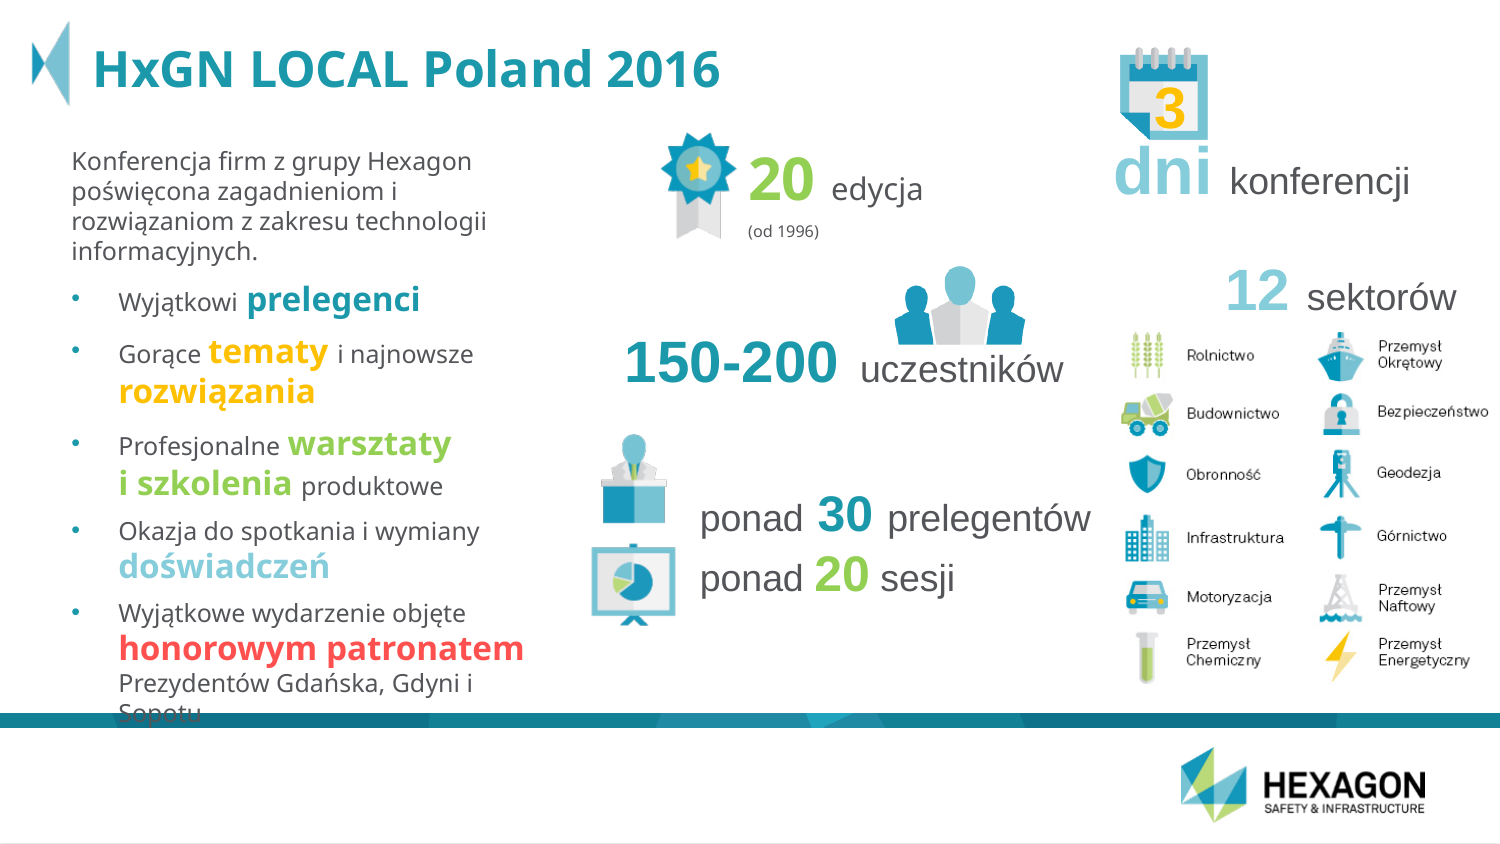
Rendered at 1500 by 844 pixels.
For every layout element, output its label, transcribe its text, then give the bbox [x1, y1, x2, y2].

picture [1181, 747, 1425, 823]
title HxGN LOCAL Poland 2016 [107, 15, 750, 105]
picture [870, 213, 1050, 393]
picture [648, 125, 759, 245]
text_box 150-200 uczestników [609, 300, 1079, 405]
text_box 12 sektorów [1210, 244, 1472, 324]
picture [0, 8, 105, 119]
list Konferencja firm z grupy Hexagon poświęcona zagadnieniom i rozwiązaniom z zakresu technologii informacyjnych. Wyjątkowi prelegenci Gorące tematy i najnowsze rozwiązania Profesjonalne warsztaty i szkolenia produktowe Okazja do spotkania i wymiany doświadczeń Wyjątkowe wydarzenie objęte honorowym patronatem Prezydentów Gdańska, Gdyni i Sopotu [56, 138, 563, 705]
picture [1117, 326, 1495, 698]
list 20 edycja (od 1996) [761, 134, 1046, 250]
picture [0, 713, 1500, 728]
text_box ponad 30 prelegentów ponad 20 sesji [700, 414, 1106, 610]
picture [569, 413, 699, 645]
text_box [1096, 27, 1438, 217]
